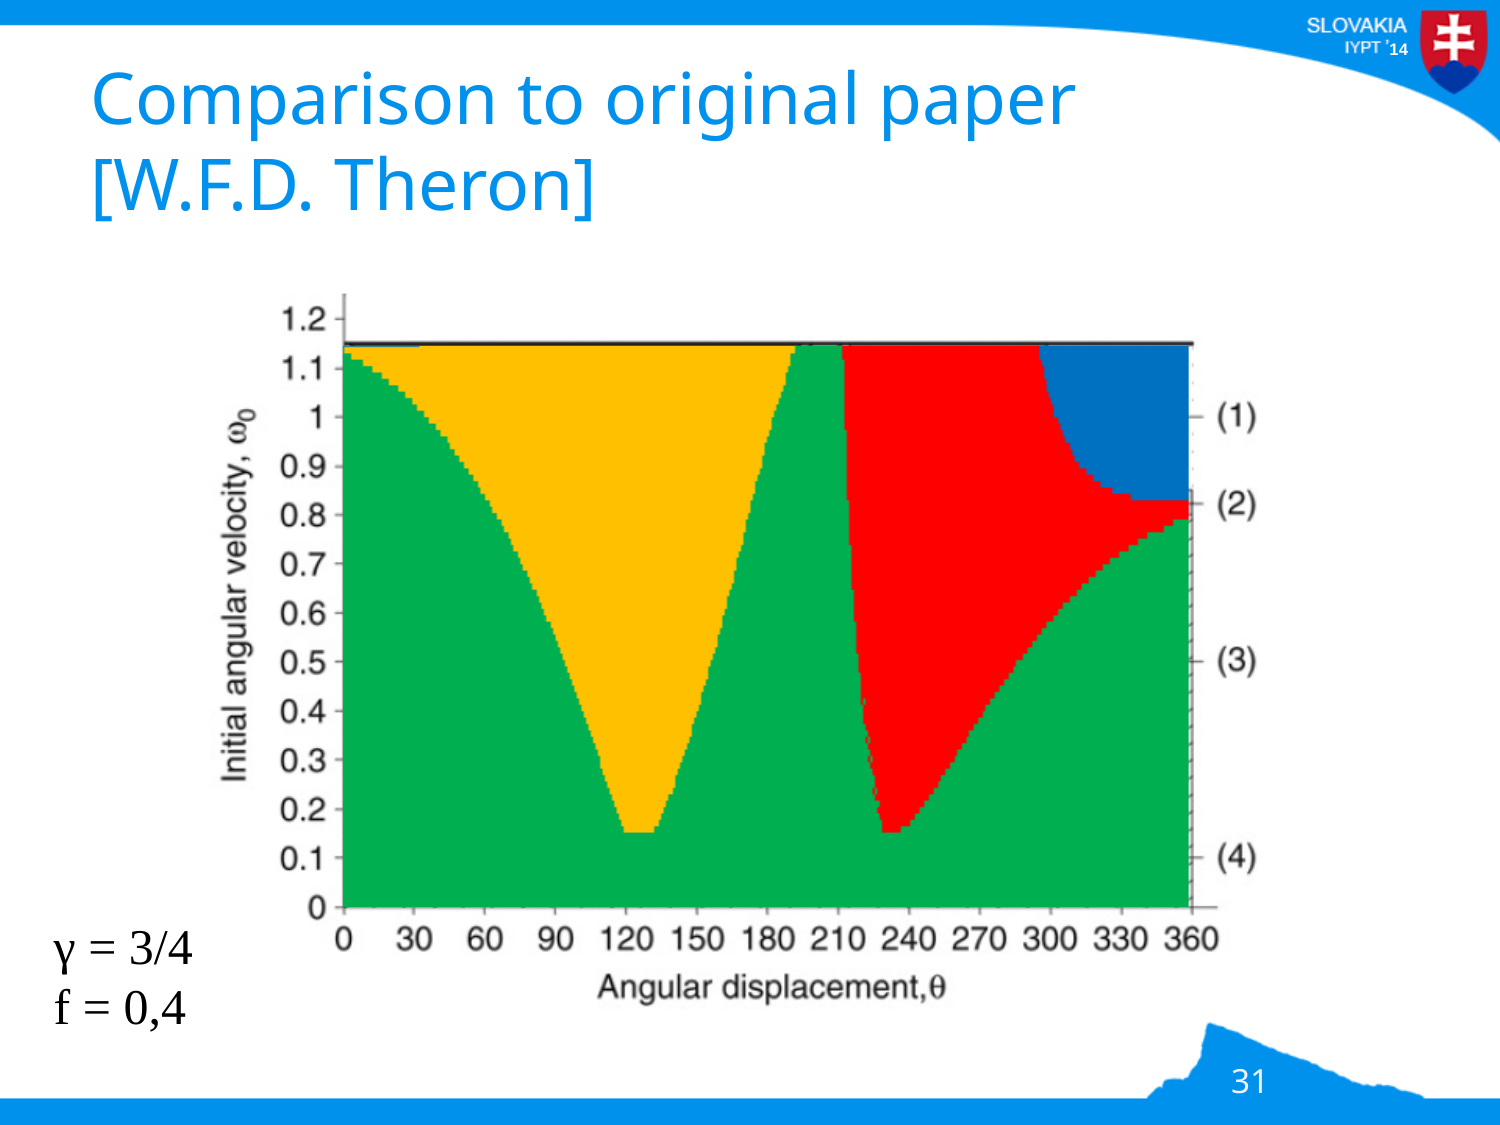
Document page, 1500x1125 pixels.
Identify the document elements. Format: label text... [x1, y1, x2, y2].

text_box γ = 3/4 f = 0,4 [39, 906, 208, 1042]
slide_number 31 [1074, 1057, 1425, 1108]
picture [0, 0, 1500, 1125]
title Comparison to original paper [W.F.D. Theron] [75, 45, 1425, 233]
